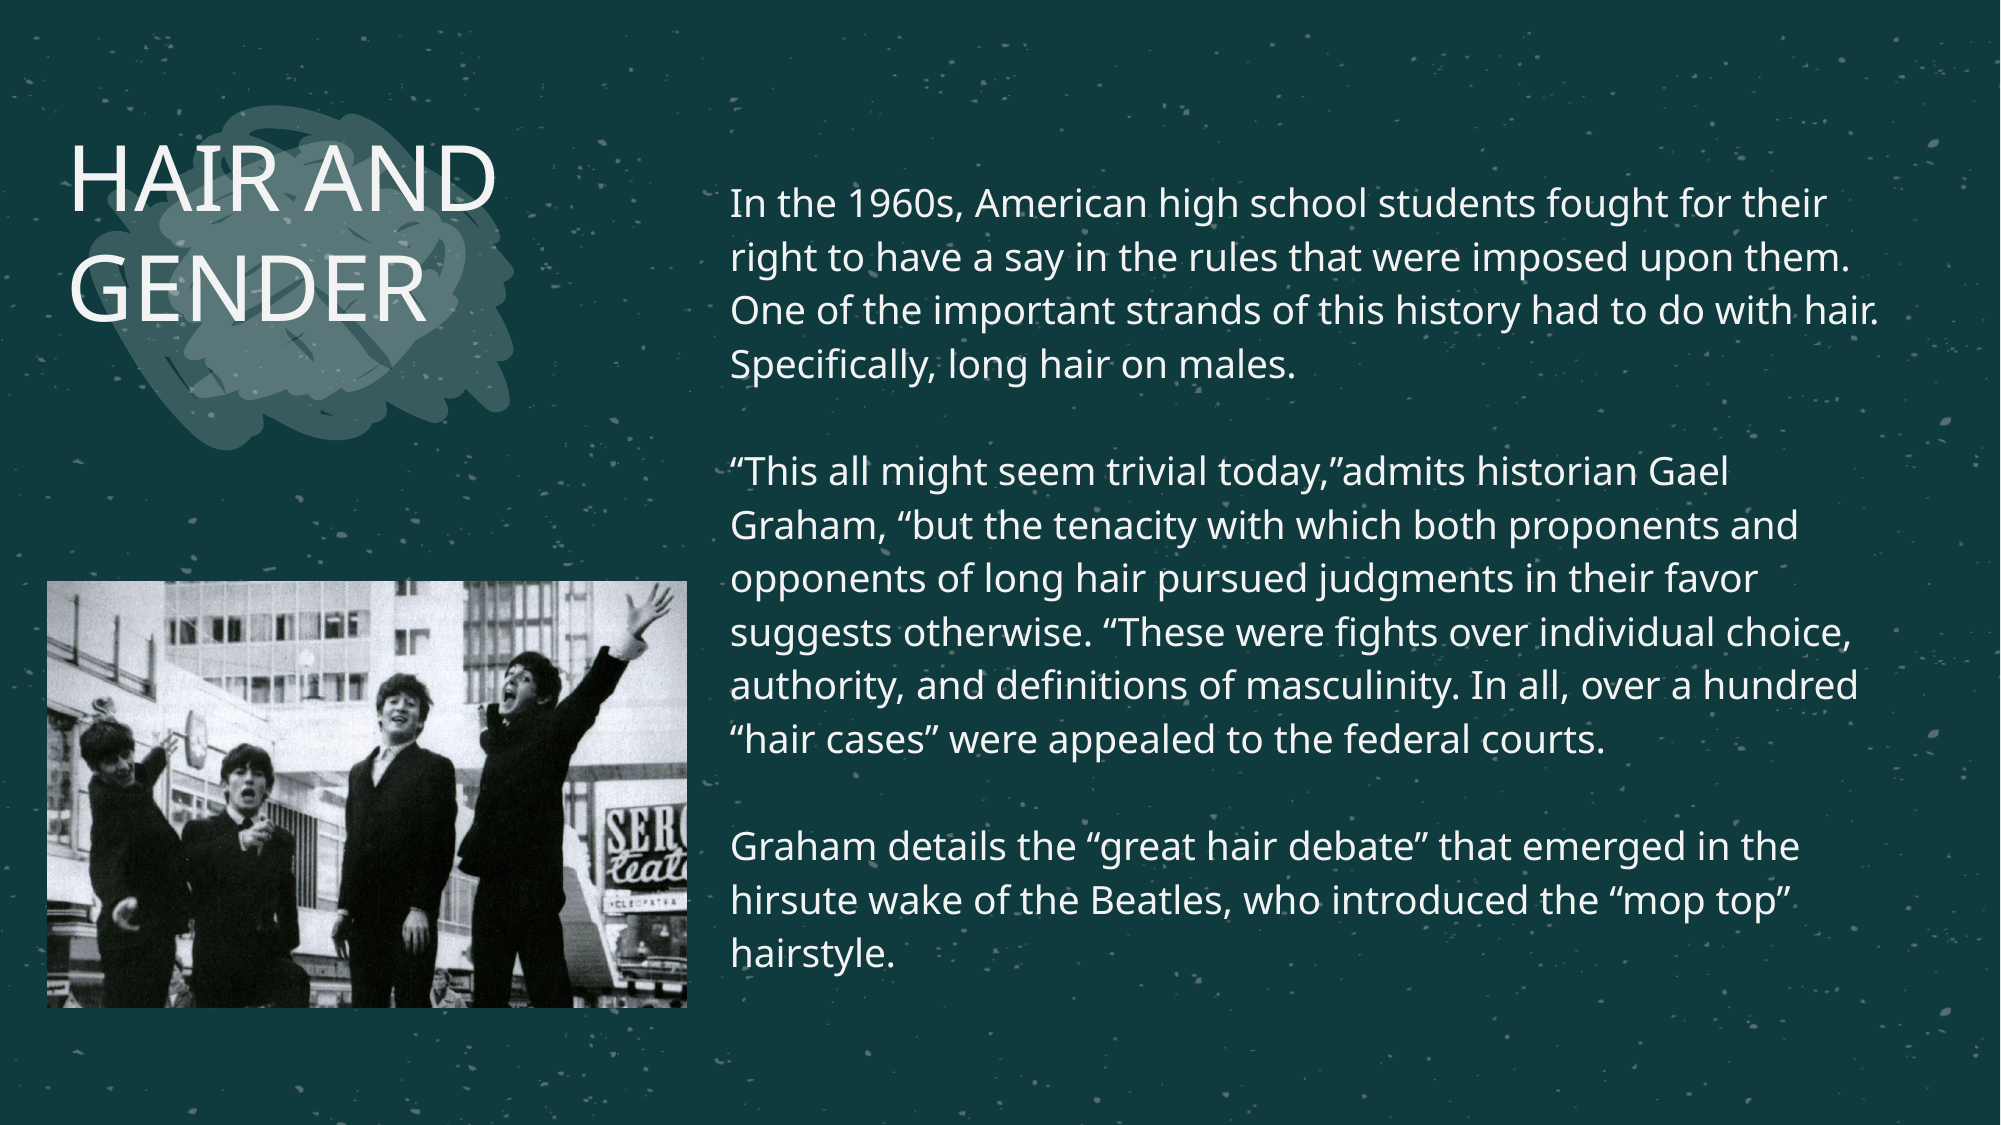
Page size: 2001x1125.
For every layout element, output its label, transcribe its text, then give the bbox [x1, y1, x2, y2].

title [122, 341, 514, 451]
picture [0, 0, 2001, 1125]
title [235, 105, 323, 114]
title HAIR AND GENDER [66, 114, 705, 341]
subtitle In the 1960s, American high school students fought for their right to have a say in the rules that were imposed upon them. One of the important strands of this history had to do with hair. Specifically, long hair on males. “This all might seem trivial today,”admits historian Gael Graham, “but the tenacity with which both proponents and opponents of long hair pursued judgments in their favor suggests otherwise. “These were fights over individual choice, authority, and definitions of masculinity. In all, over a hundred “hair cases” were appealed to the federal courts. Graham details the “great hair debate” that emerged in the hirsute wake of the Beatles, who introduced the “mop top” hairstyle. [730, 172, 1887, 913]
